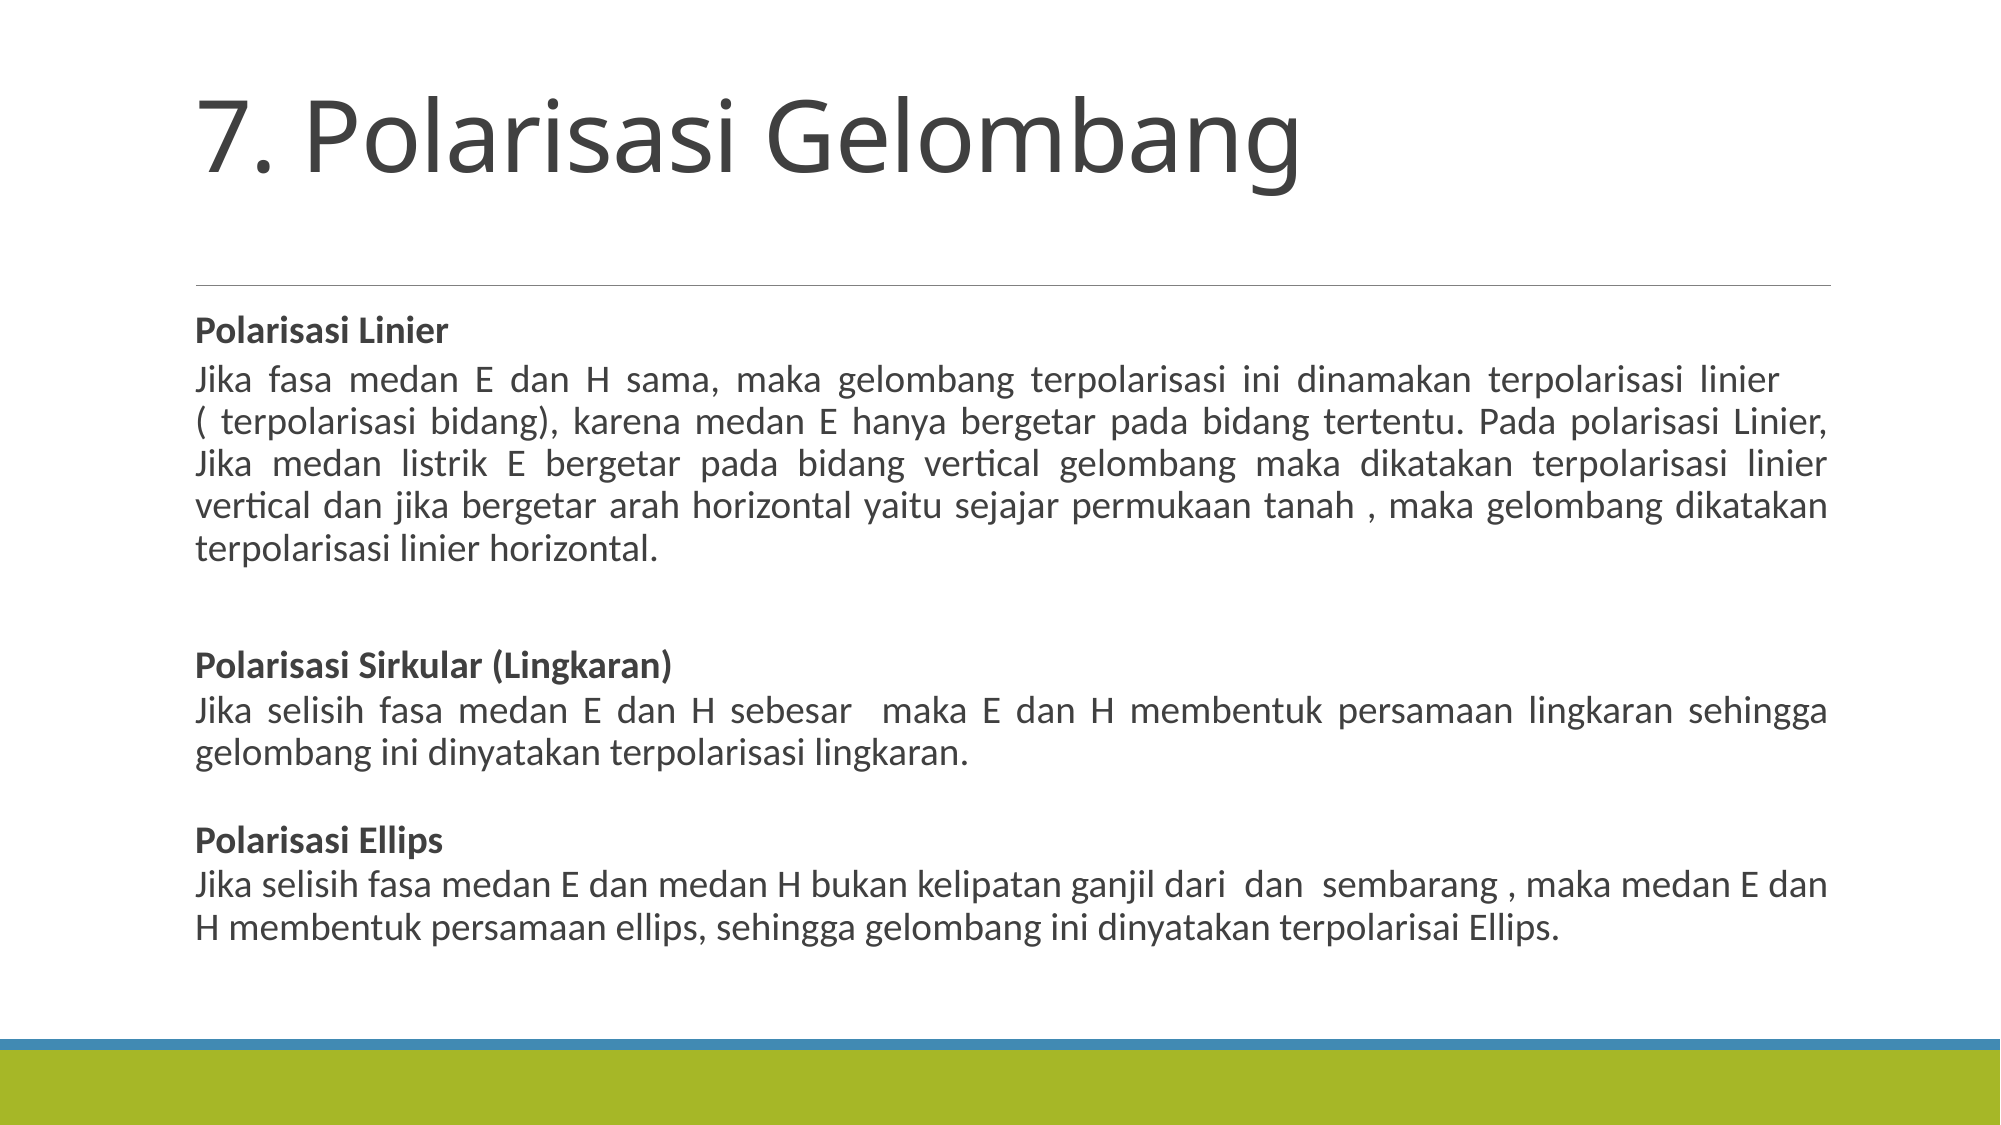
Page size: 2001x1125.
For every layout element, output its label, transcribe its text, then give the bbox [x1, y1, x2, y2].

title 7. Polarisasi Gelombang [180, 47, 1830, 201]
